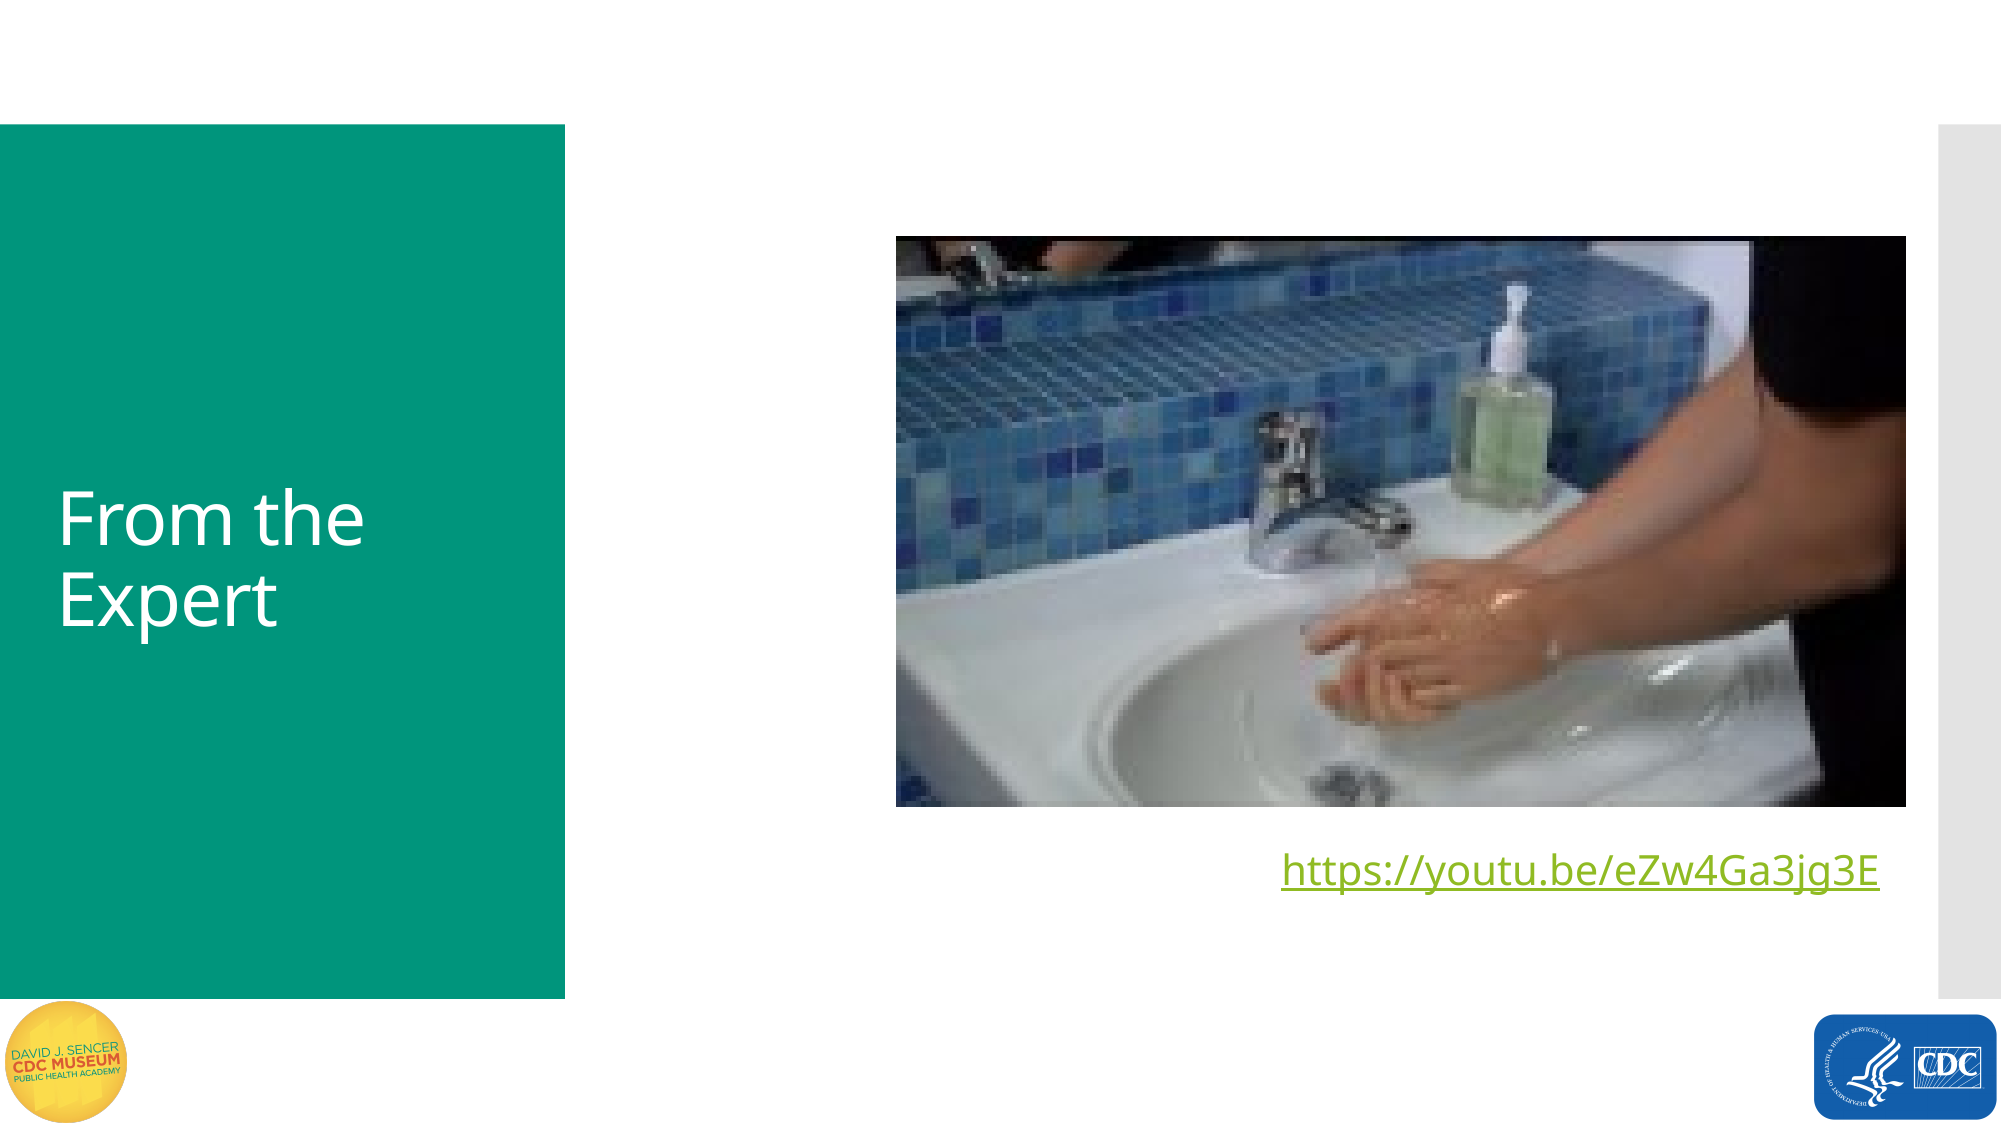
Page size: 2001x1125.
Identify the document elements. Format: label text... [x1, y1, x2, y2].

picture [1801, 1006, 2000, 1125]
list https://youtu.be/eZw4Ga3jg3E [1266, 831, 1921, 909]
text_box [895, 235, 1907, 808]
title From the Expert [41, 184, 525, 940]
picture [4, 1001, 127, 1123]
